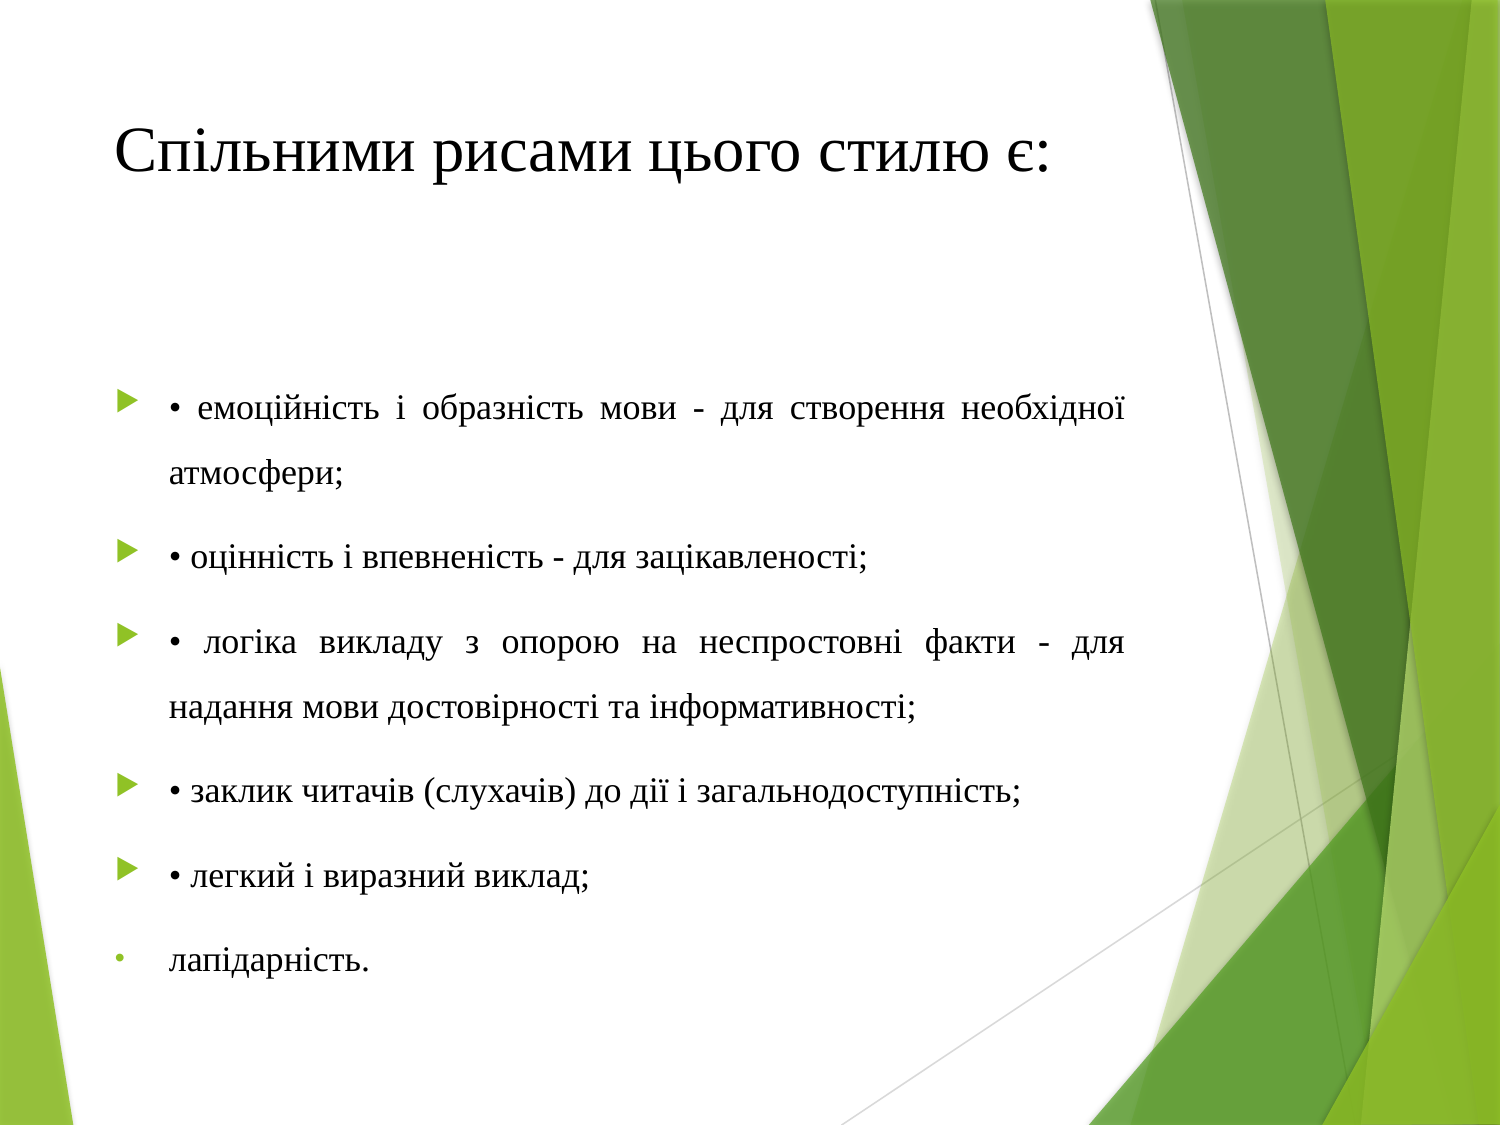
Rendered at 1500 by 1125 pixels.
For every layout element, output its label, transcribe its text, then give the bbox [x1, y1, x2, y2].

list • емоційність і образність мови - для створення необхідної атмосфери; • оцінність і впевненість - для зацікавленості; • логіка викладу з опорою на неспростовні факти - для надання мови достовірності та інформативності; • заклик читачів (слухачів) до дії і загальнодоступність; • легкий і виразний виклад; лапідарність. [99, 354, 1142, 992]
title Спільними рисами цього стилю є: [99, 99, 1142, 317]
